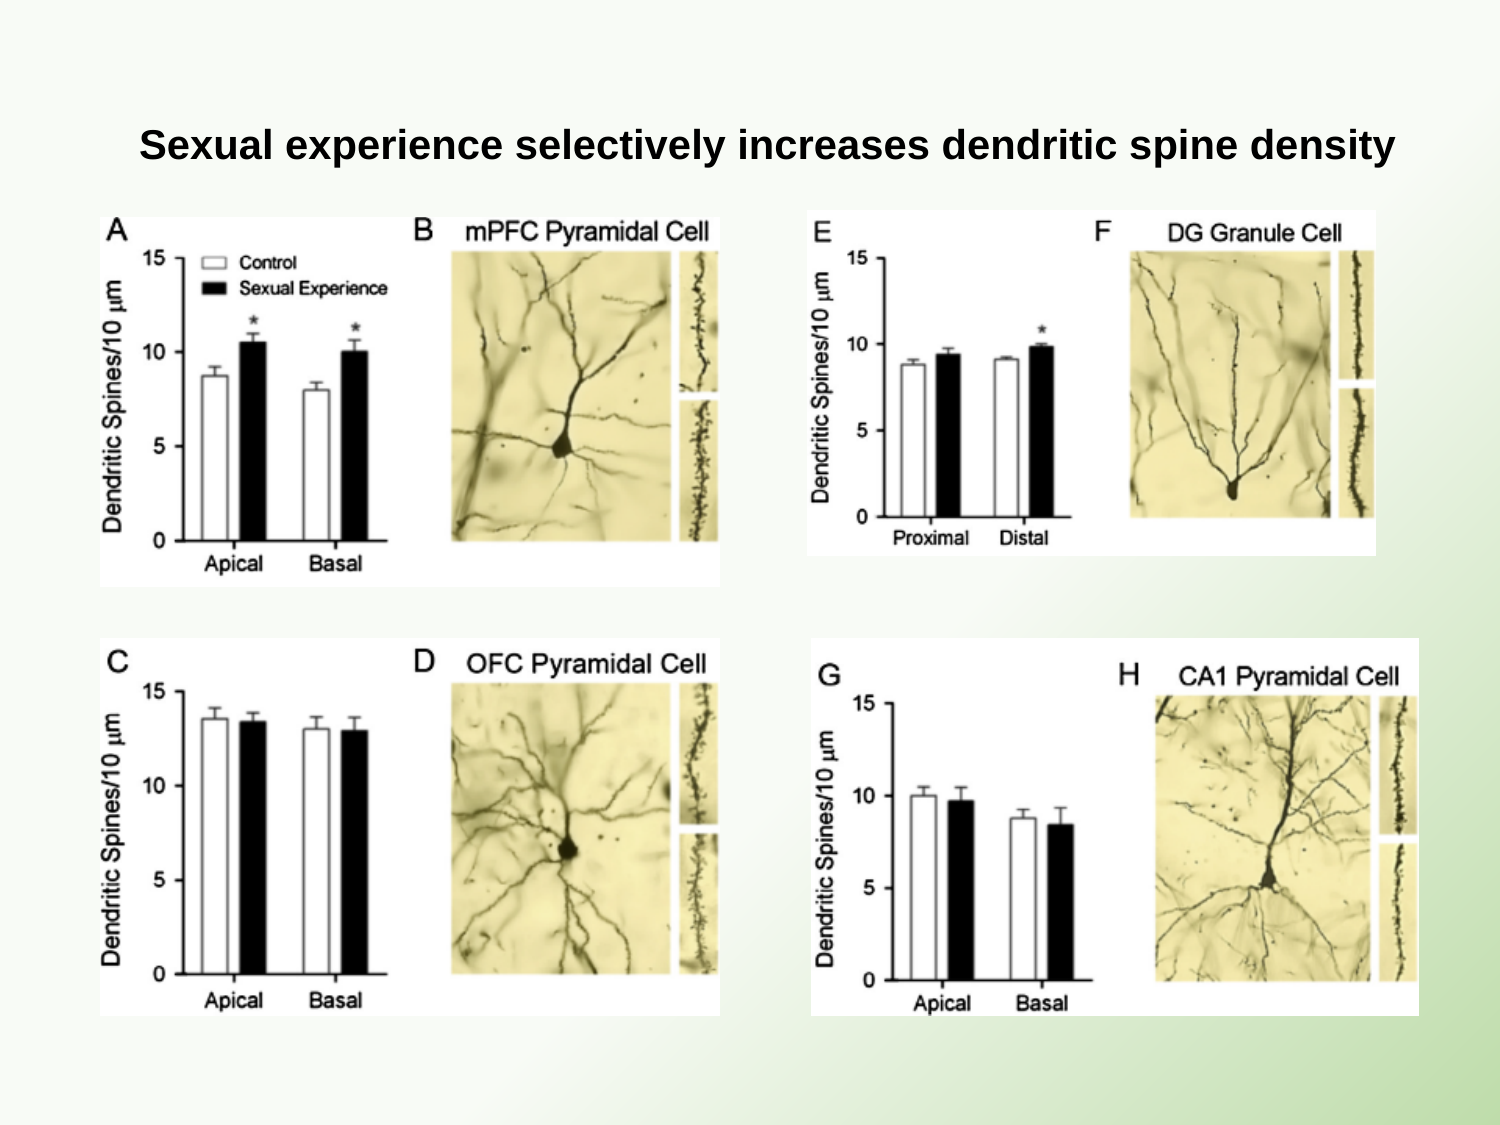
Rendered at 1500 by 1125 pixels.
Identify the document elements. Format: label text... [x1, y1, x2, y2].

picture [100, 638, 720, 1016]
picture [100, 217, 720, 587]
picture [811, 638, 1419, 1016]
text_box Sexual experience selectively increases dendritic spine density [124, 110, 1419, 176]
picture [807, 210, 1376, 556]
